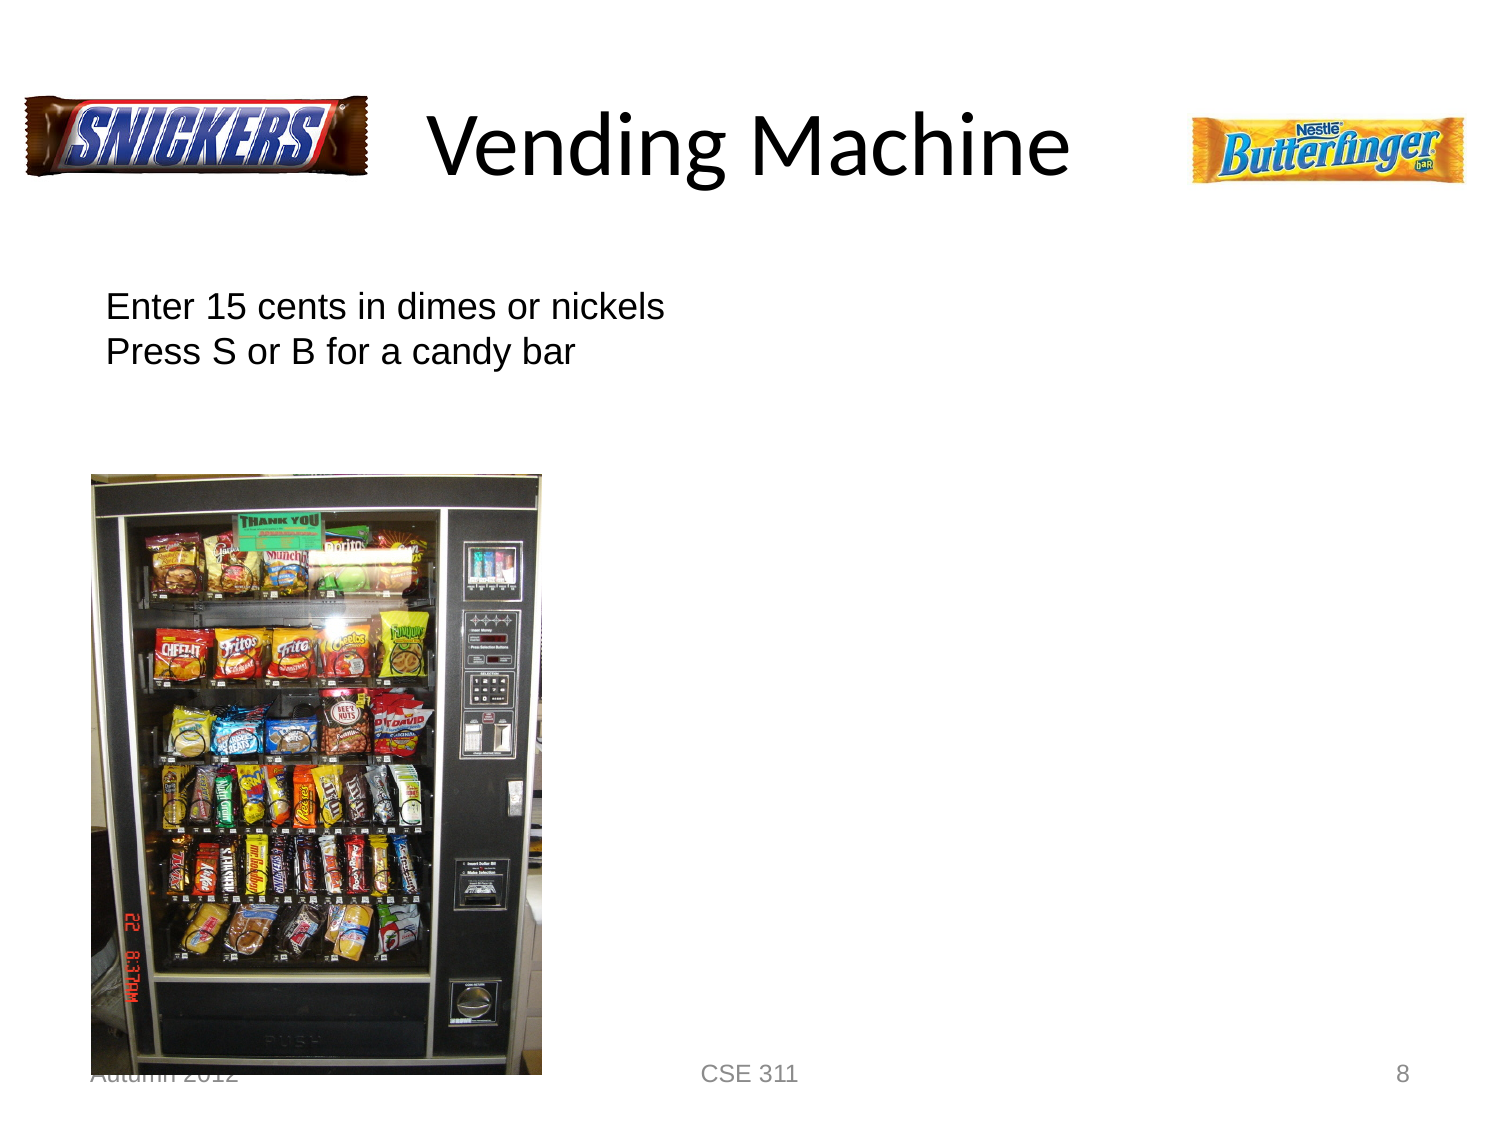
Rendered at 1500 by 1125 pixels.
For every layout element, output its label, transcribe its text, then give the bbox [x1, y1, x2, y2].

slide_number Autumn 2012 [75, 1042, 425, 1103]
picture [24, 12, 368, 256]
text_box Enter 15 cents in dimes or nickels Press S or B for a candy bar [90, 274, 681, 380]
picture [91, 474, 543, 1076]
slide_number 8 [1074, 1042, 1425, 1103]
title Vending Machine [371, 45, 1182, 233]
footer CSE 311 [512, 1042, 988, 1103]
picture [1187, 8, 1469, 291]
